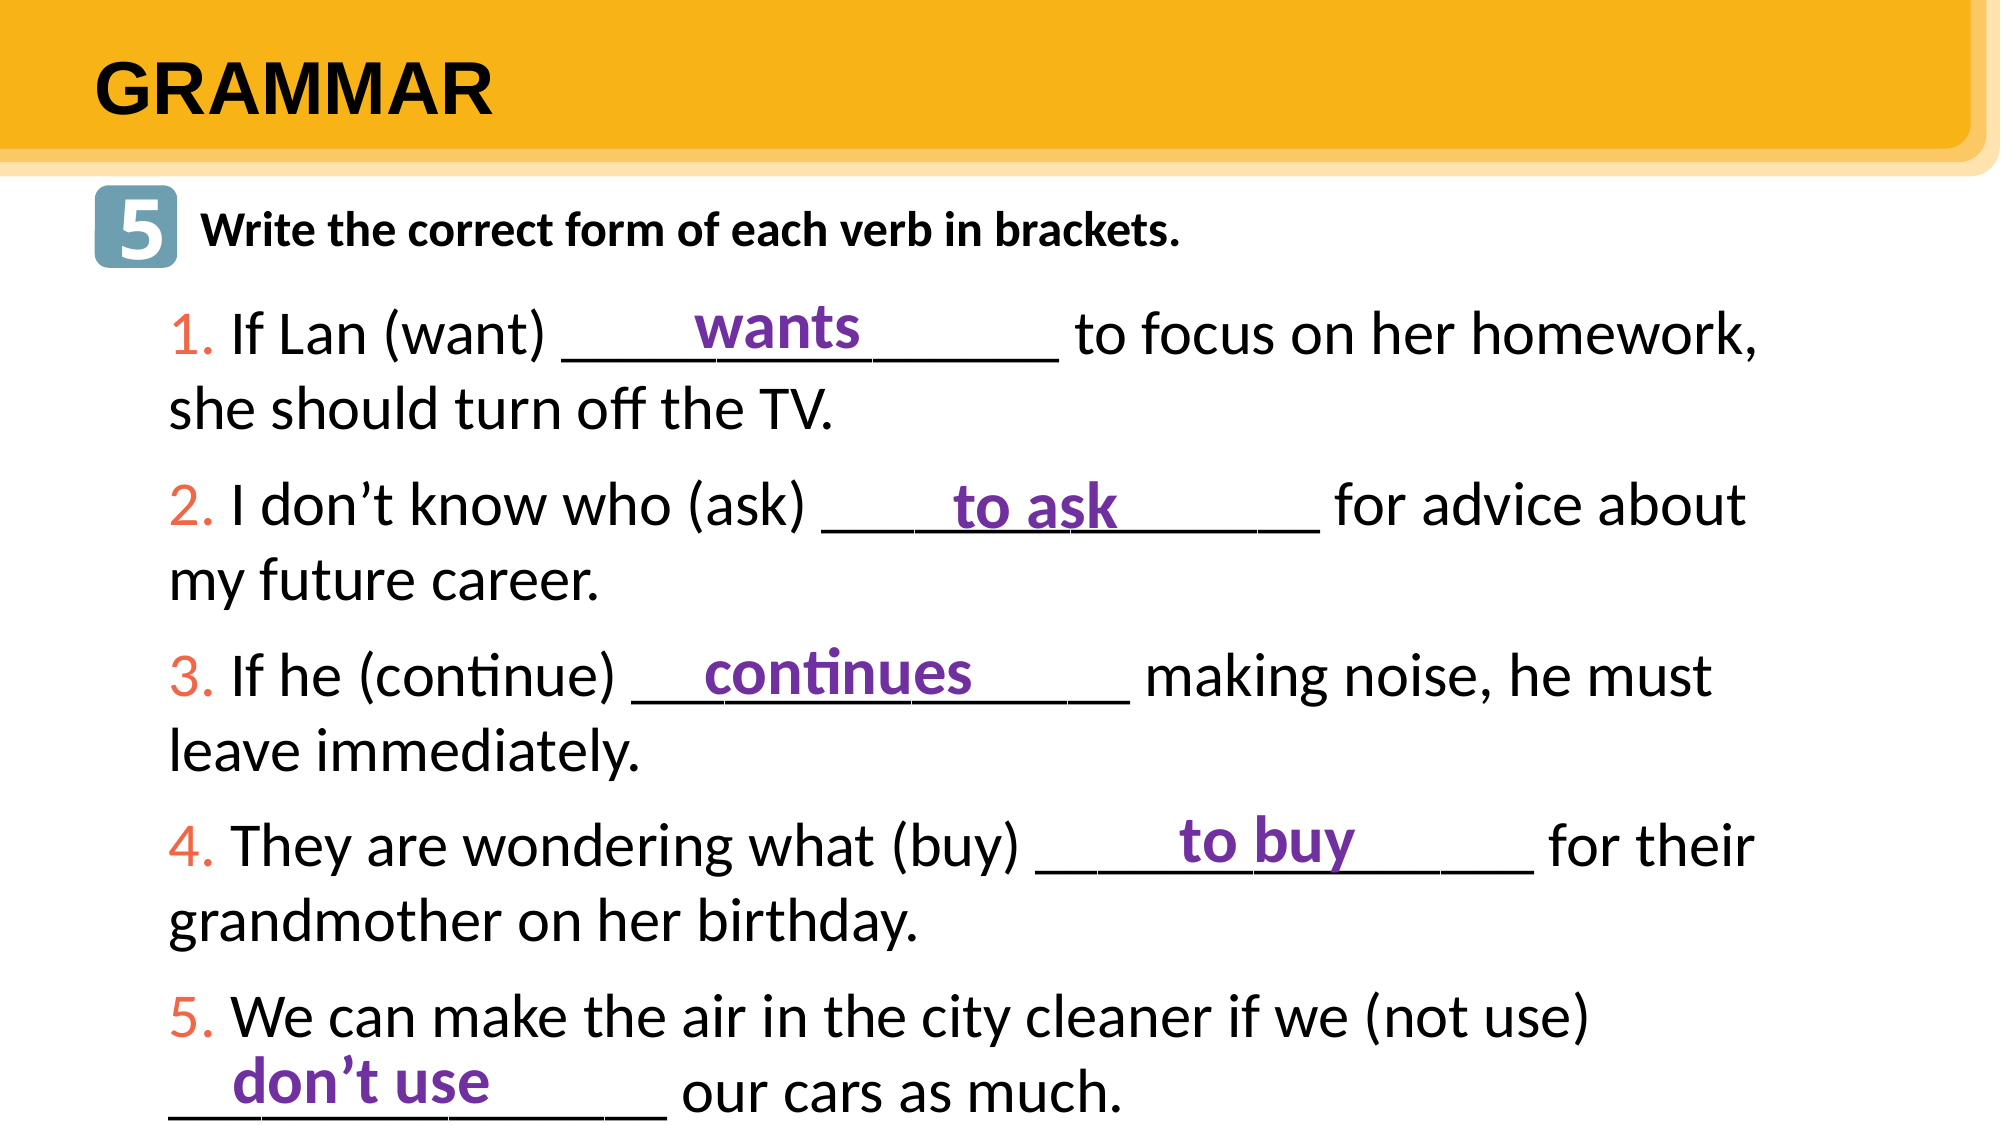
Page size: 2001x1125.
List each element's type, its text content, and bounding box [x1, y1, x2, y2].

text_box [93, 185, 103, 268]
text_box Write the correct form of each verb in brackets. [185, 188, 2000, 264]
text_box continues [689, 620, 1093, 716]
text_box to ask [938, 454, 1339, 550]
text_box [169, 185, 179, 268]
text_box to buy [1164, 788, 1568, 883]
text_box wants [679, 274, 1284, 369]
text_box don’t use [217, 1029, 621, 1124]
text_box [0, 0, 2000, 177]
list 1. If Lan (want) ________________ to focus on her homework, she should turn off the TV. 2. I don’t know who (ask) ________________ for advice about my future career. 3. If he (continue) ________________ making noise, he must leave immediately. 4. They are wondering what (buy) ________________ for their grandmother on her birthday. 5. We can make the air in the city cleaner if we (not use) ________________ our cars as much. [153, 284, 1855, 1125]
text_box 5 [103, 177, 169, 284]
